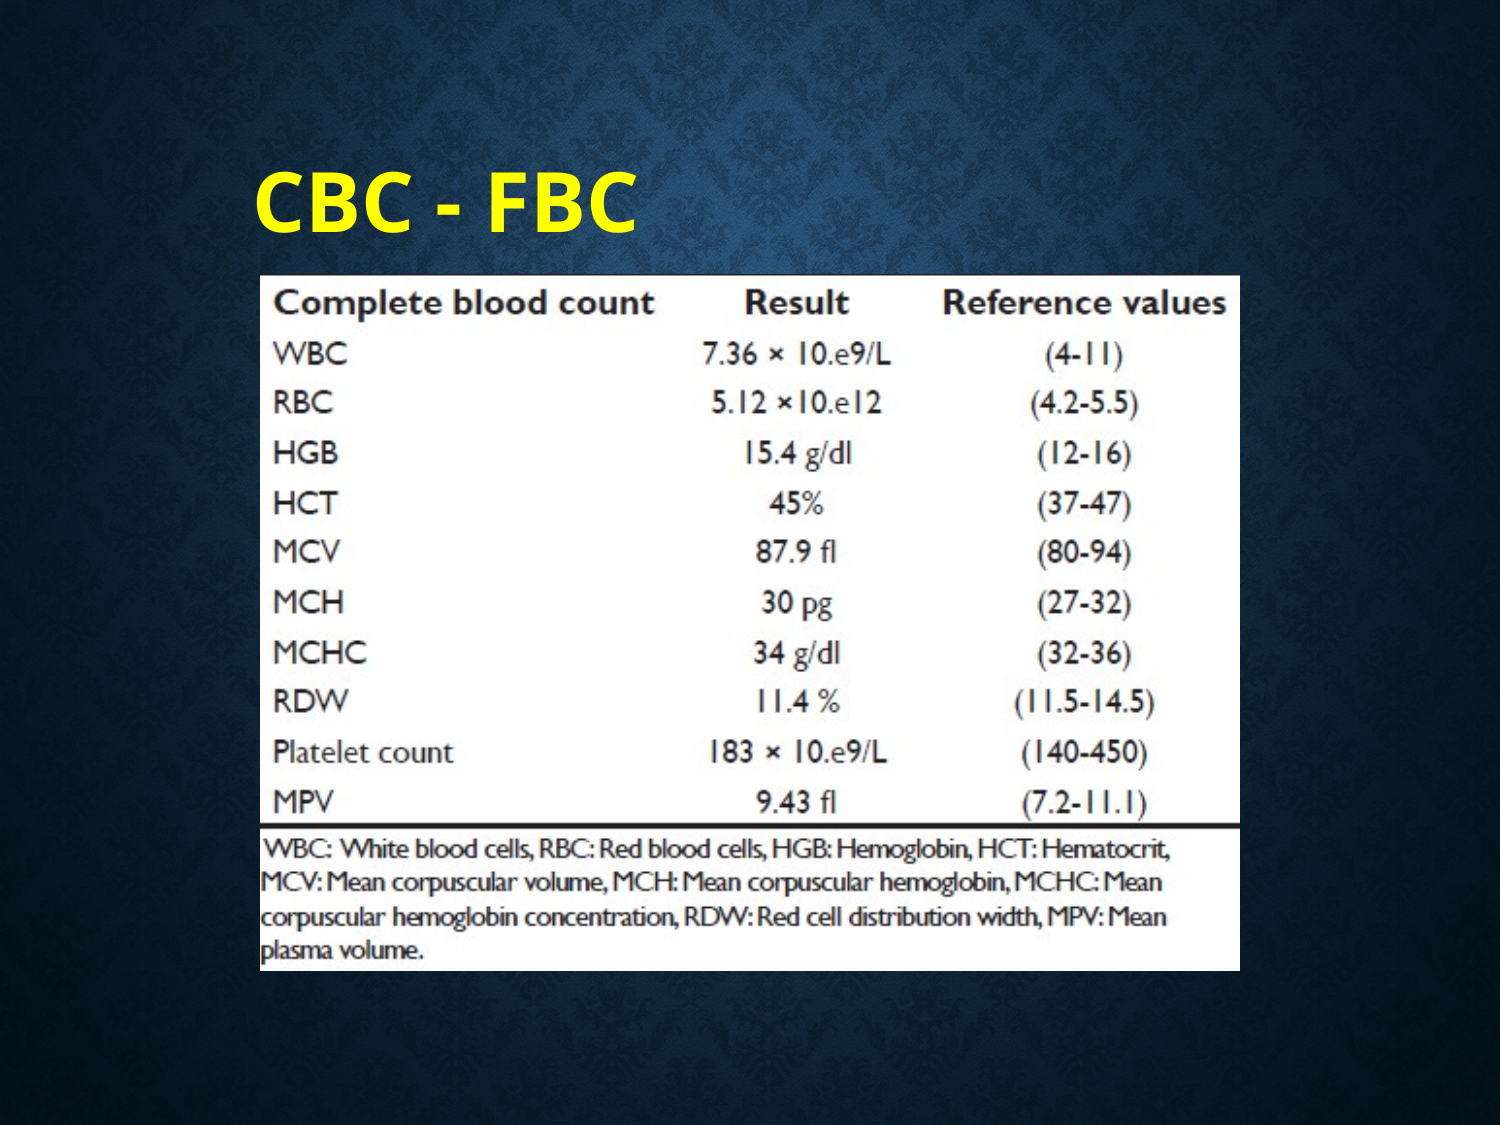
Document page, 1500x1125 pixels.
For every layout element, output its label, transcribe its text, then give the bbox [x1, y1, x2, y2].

text_box CBC - FBC [237, 141, 975, 257]
picture [260, 274, 1240, 972]
